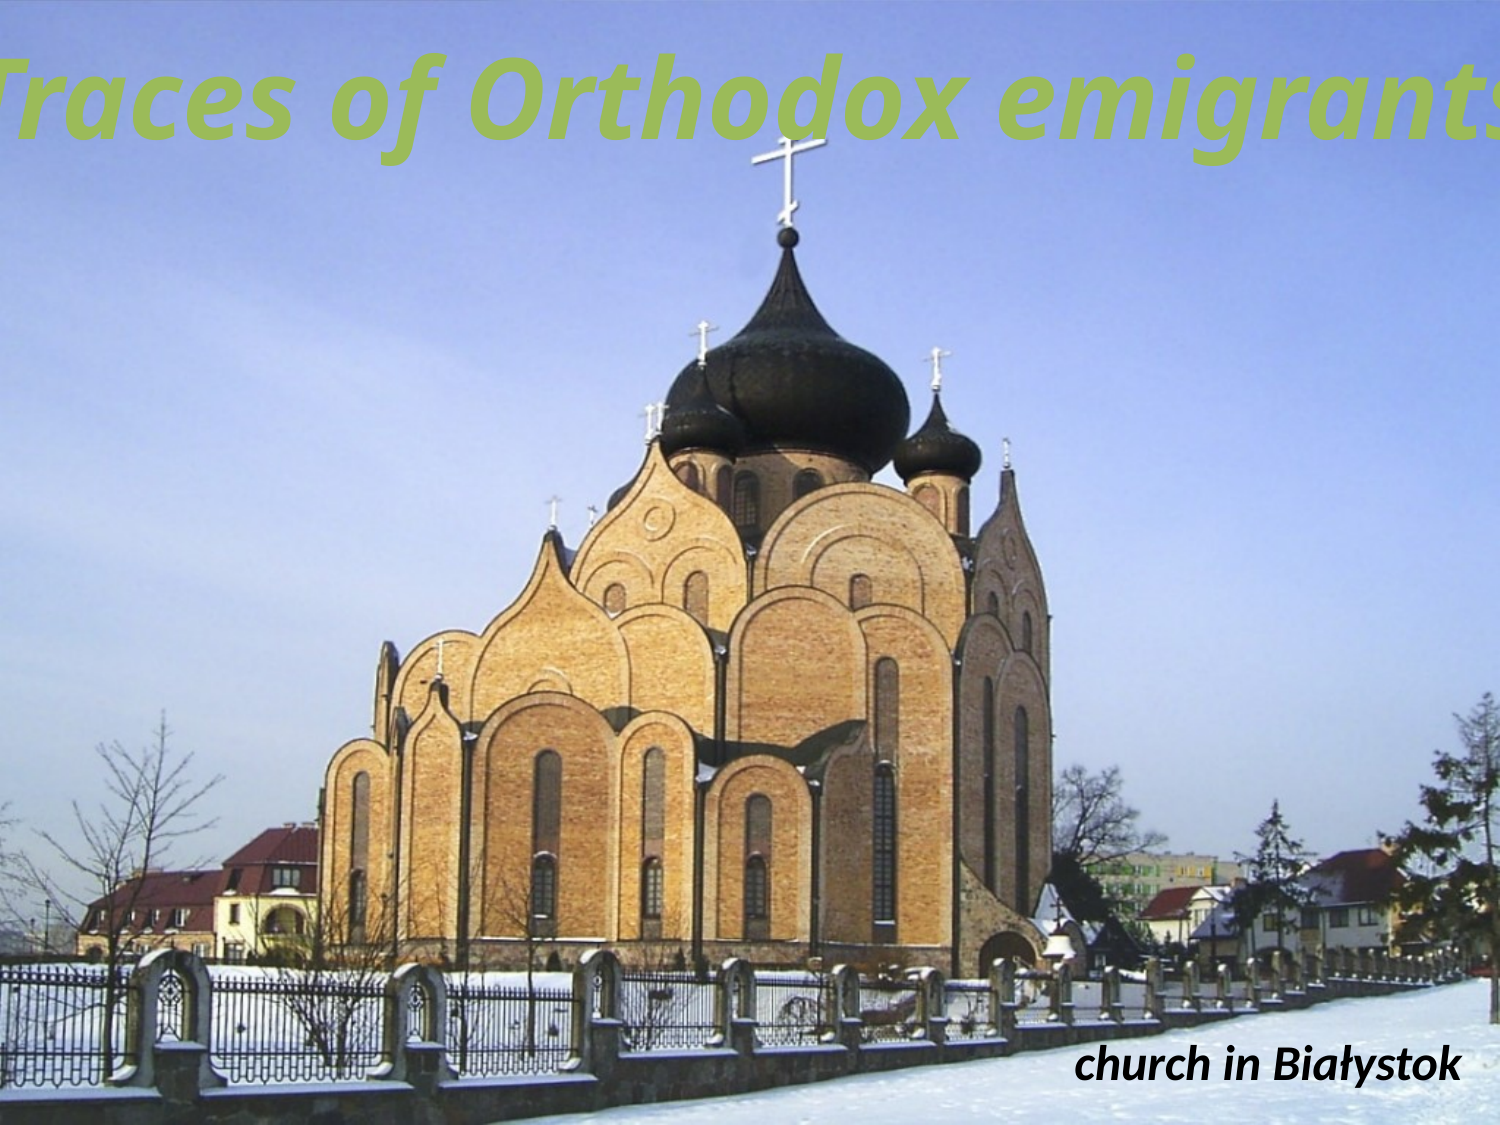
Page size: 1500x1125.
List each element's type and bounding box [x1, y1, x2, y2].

list [0, 0, 1500, 1125]
